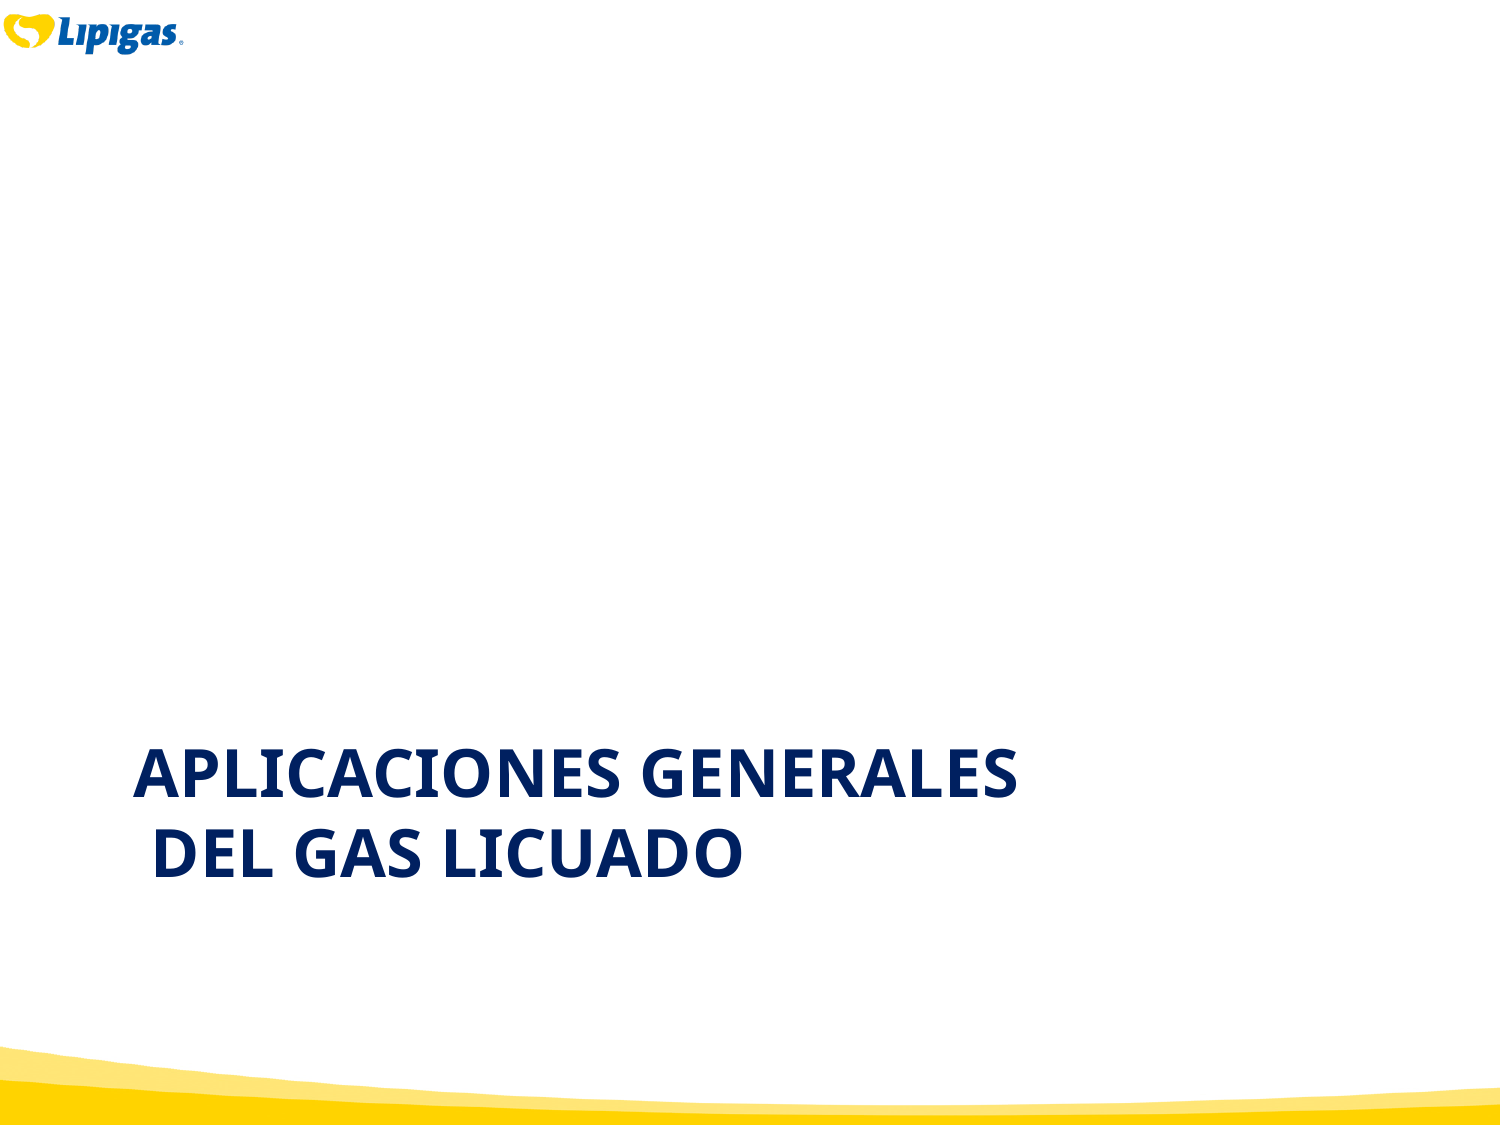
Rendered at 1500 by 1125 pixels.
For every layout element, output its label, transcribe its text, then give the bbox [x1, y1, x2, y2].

picture [0, 8, 204, 59]
picture [0, 1031, 1500, 1125]
title Aplicaciones generales del gas licuado [118, 722, 1394, 947]
